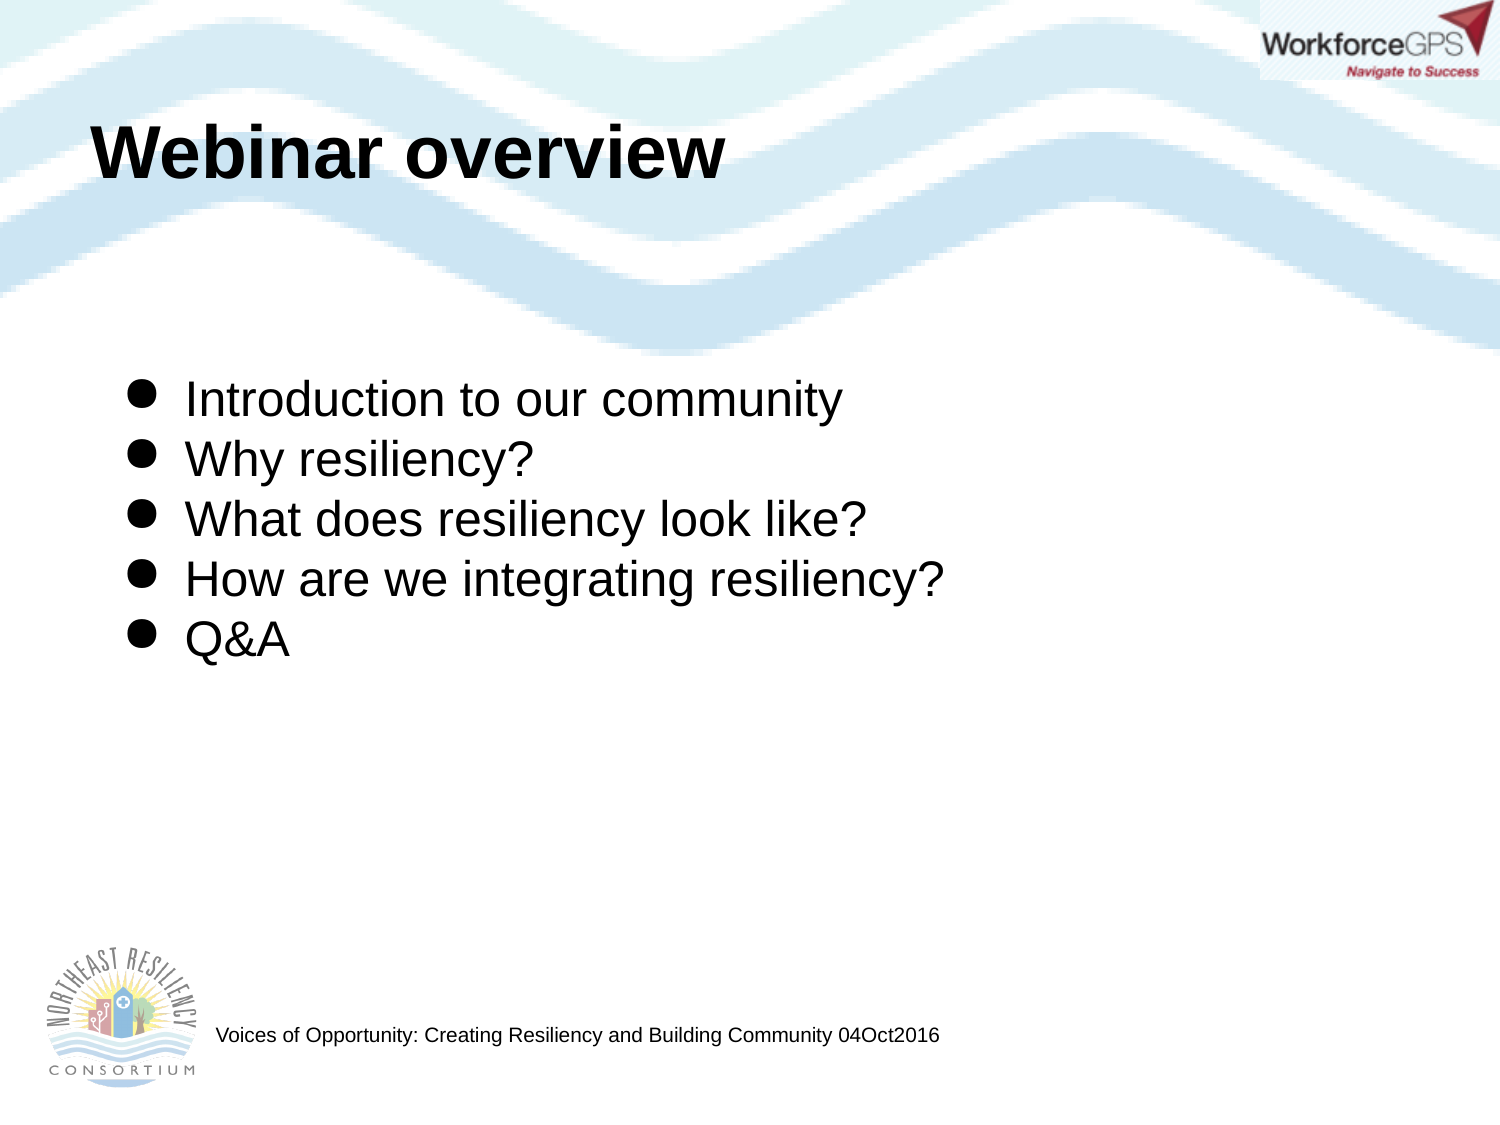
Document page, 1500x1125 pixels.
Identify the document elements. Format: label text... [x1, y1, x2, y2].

picture [0, 0, 1500, 356]
picture [41, 947, 201, 1091]
text_box Voices of Opportunity: Creating Resiliency and Building Community 04Oct2016 [200, 1014, 1500, 1113]
text_box Introduction to our community Why resiliency? What does resiliency look like? How are we integrating resiliency? Q&A [94, 364, 1325, 738]
